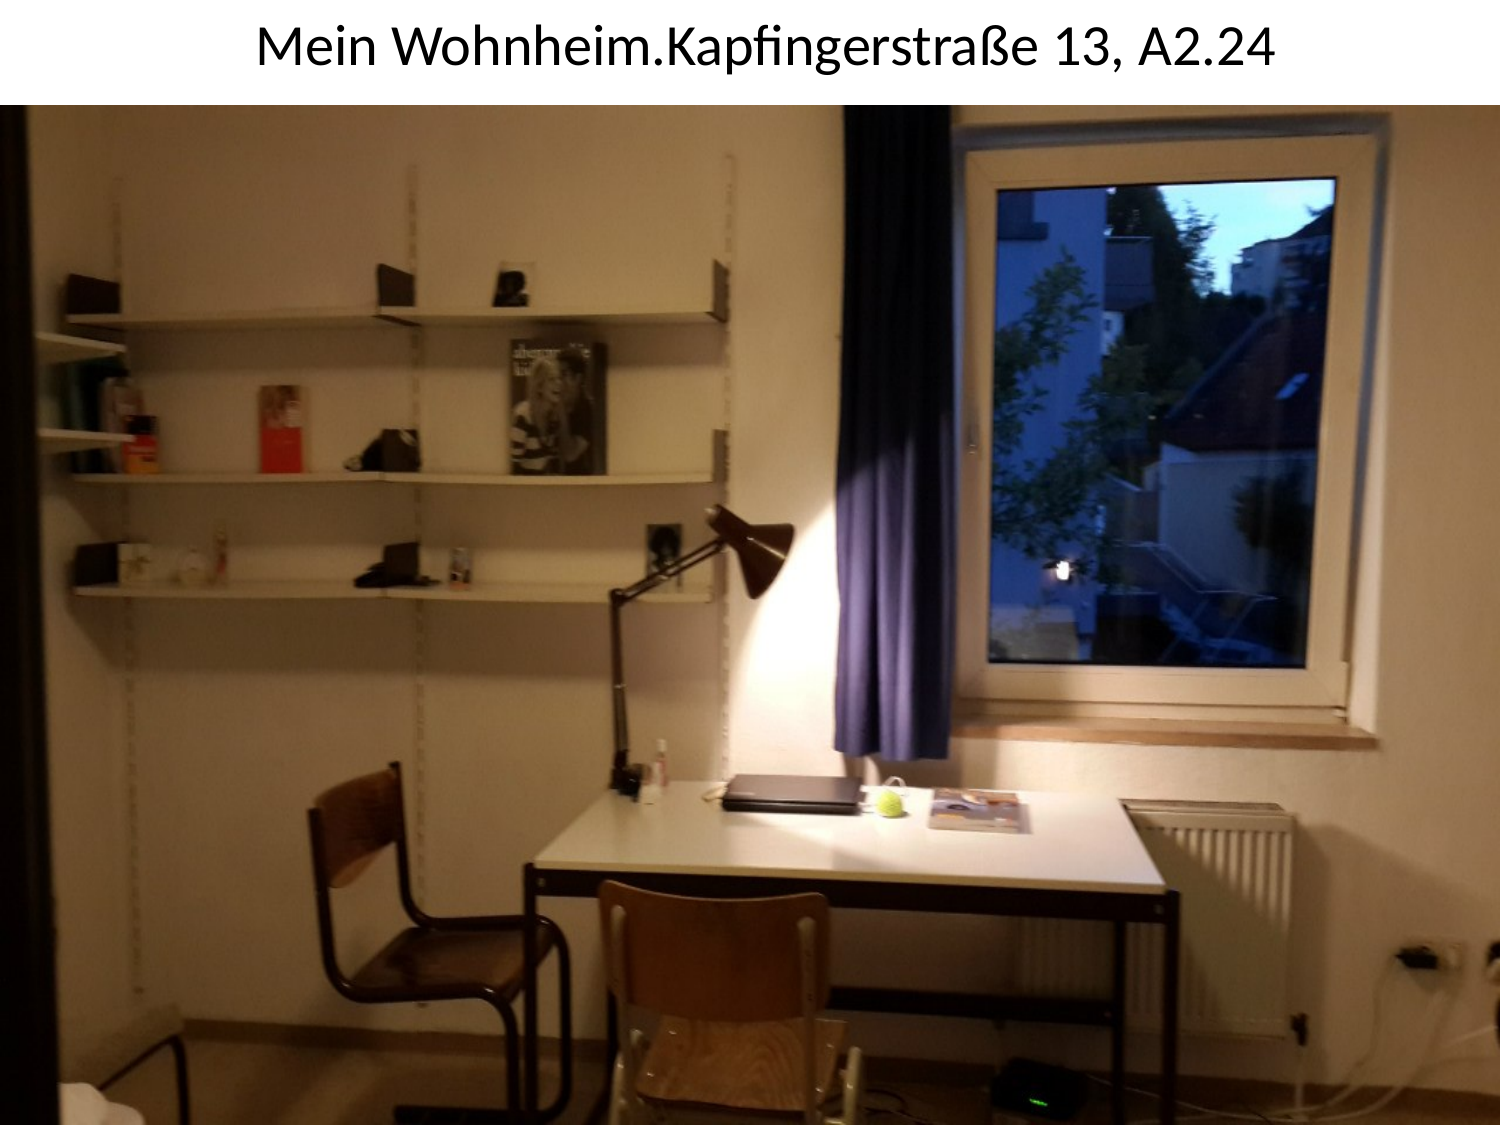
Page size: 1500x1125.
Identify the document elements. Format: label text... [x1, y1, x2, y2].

picture [0, 105, 1500, 1125]
text_box Mein Wohnheim.Kapfingerstraße 13, A2.24 [240, 0, 1291, 85]
